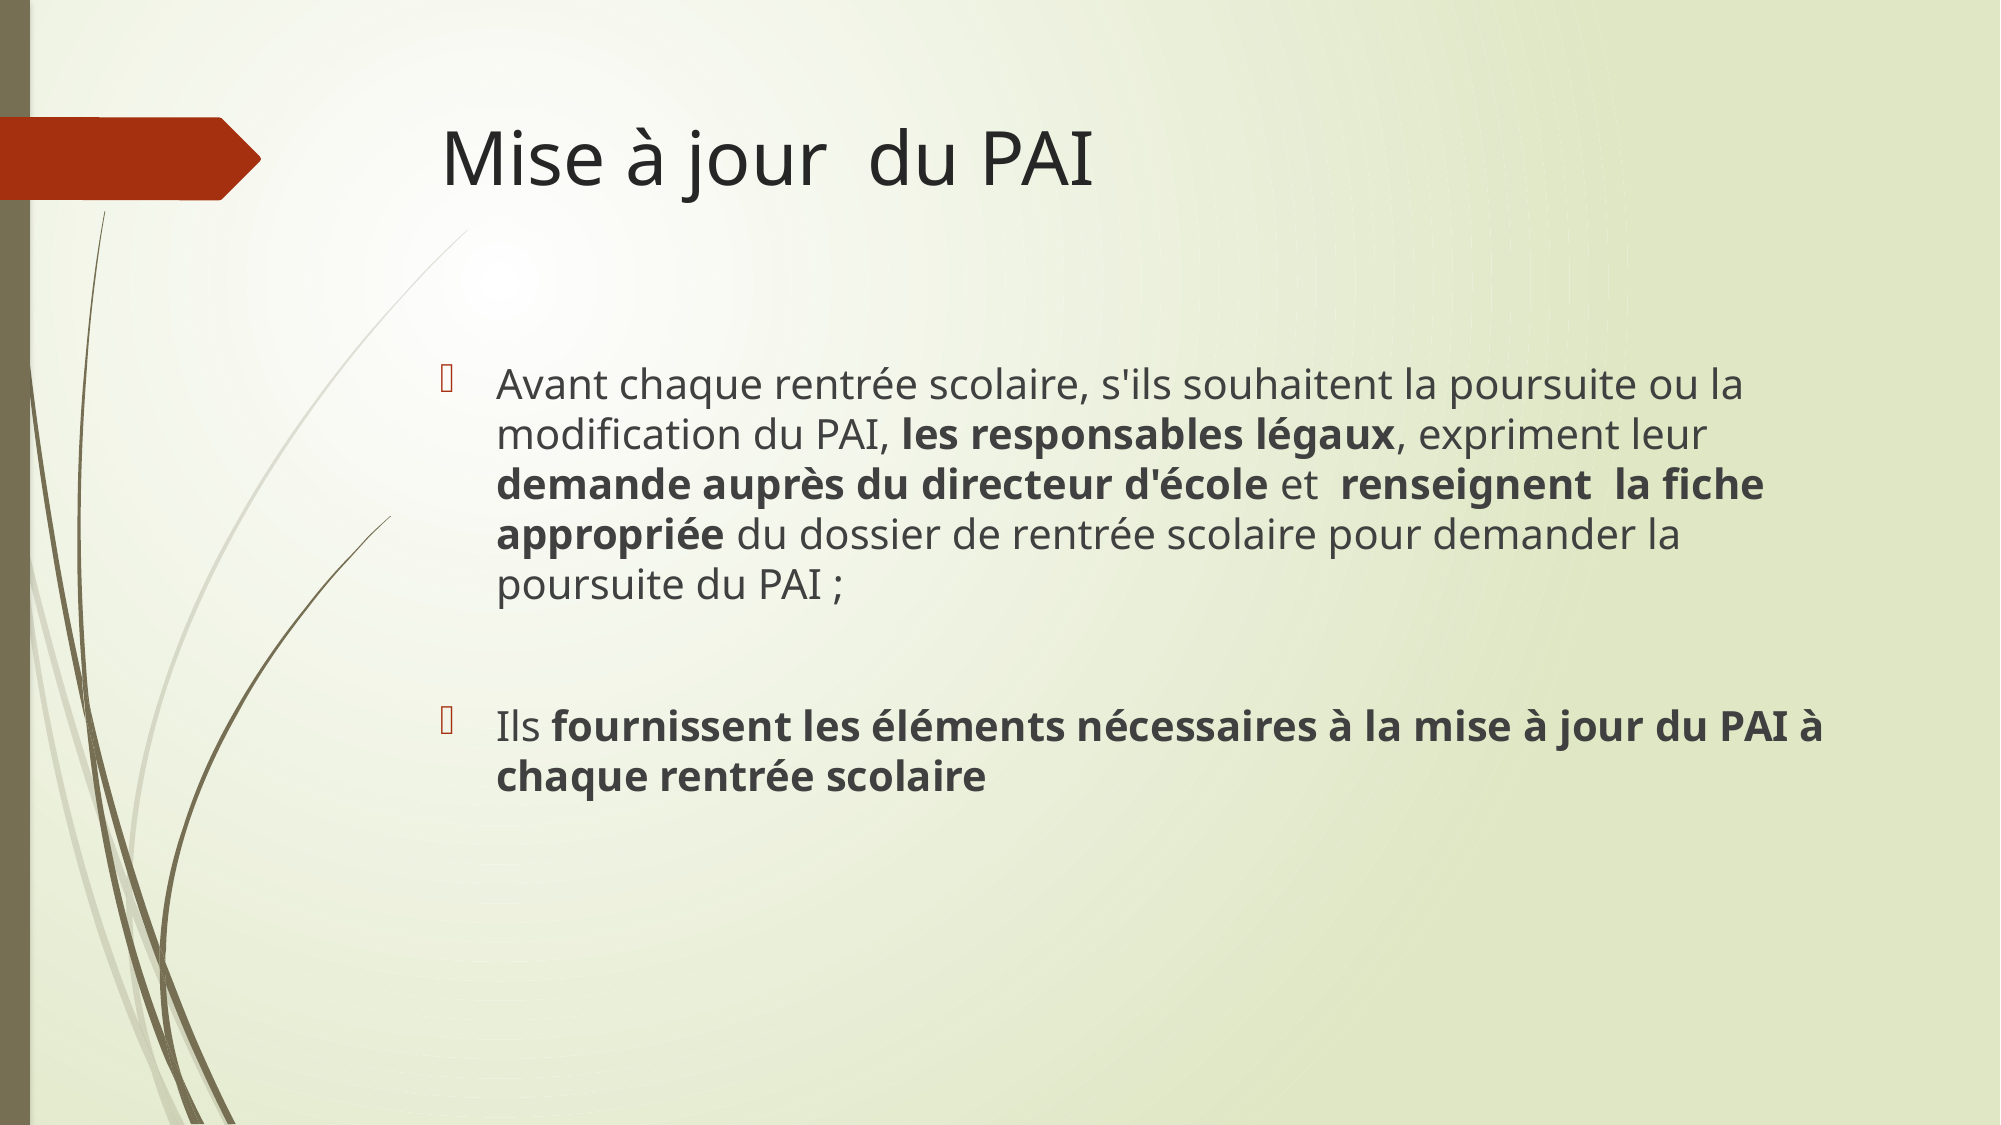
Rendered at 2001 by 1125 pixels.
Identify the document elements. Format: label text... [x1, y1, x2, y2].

list Avant chaque rentrée scolaire, s'ils souhaitent la poursuite ou la modification du PAI, les responsables légaux, expriment leur demande auprès du directeur d'école et renseignent la fiche appropriée du dossier de rentrée scolaire pour demander la poursuite du PAI ; Ils fournissent les éléments nécessaires à la mise à jour du PAI à chaque rentrée scolaire [424, 350, 1888, 970]
title Mise à jour du PAI [425, 102, 1888, 313]
